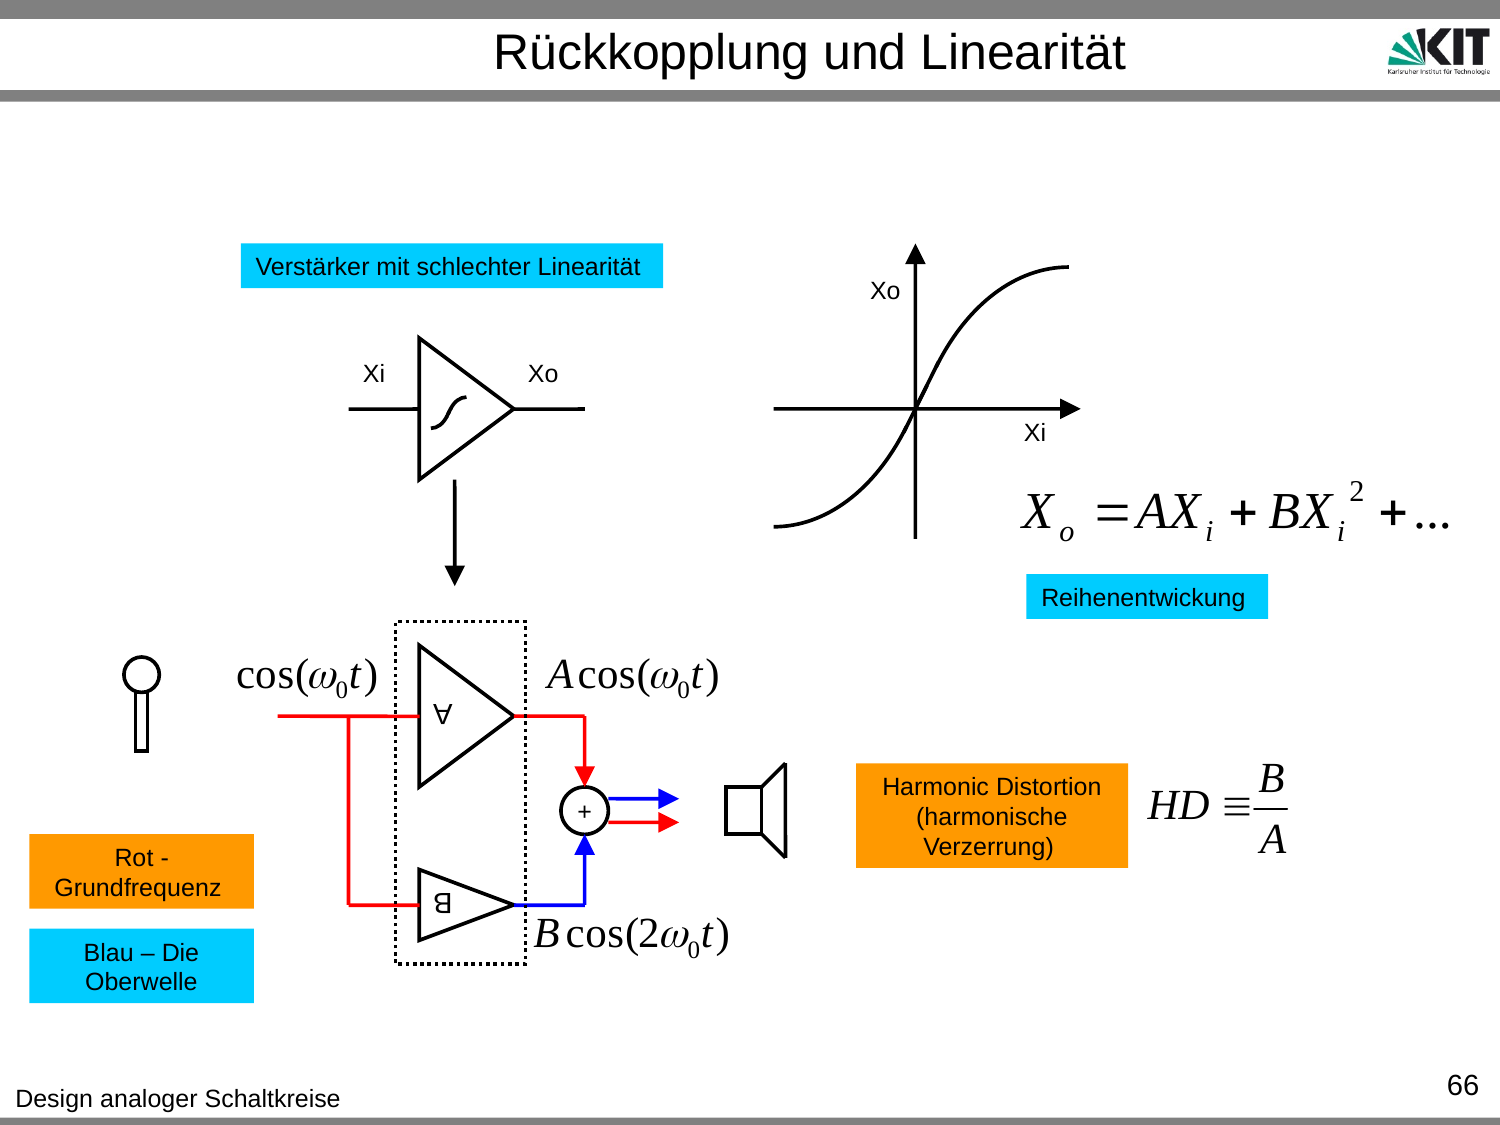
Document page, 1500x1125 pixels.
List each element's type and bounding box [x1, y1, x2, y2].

text_box [277, 621, 737, 970]
text_box [608, 788, 680, 810]
title [194, 21, 1425, 79]
list [1009, 467, 1459, 555]
text_box [773, 243, 1081, 539]
text_box [537, 645, 728, 710]
text_box [229, 645, 385, 710]
slide_number [1364, 1058, 1495, 1094]
text_box [123, 656, 160, 752]
text_box [608, 812, 680, 833]
text_box [29, 834, 254, 909]
text_box [240, 243, 664, 289]
text_box [348, 350, 400, 395]
text_box [513, 350, 574, 395]
picture [1425, 28, 1490, 75]
text_box [856, 763, 1129, 868]
text_box [1139, 751, 1298, 863]
text_box [726, 763, 786, 858]
text_box [348, 338, 585, 480]
text_box [1026, 574, 1269, 619]
text_box [29, 928, 254, 1004]
text_box [444, 479, 466, 587]
